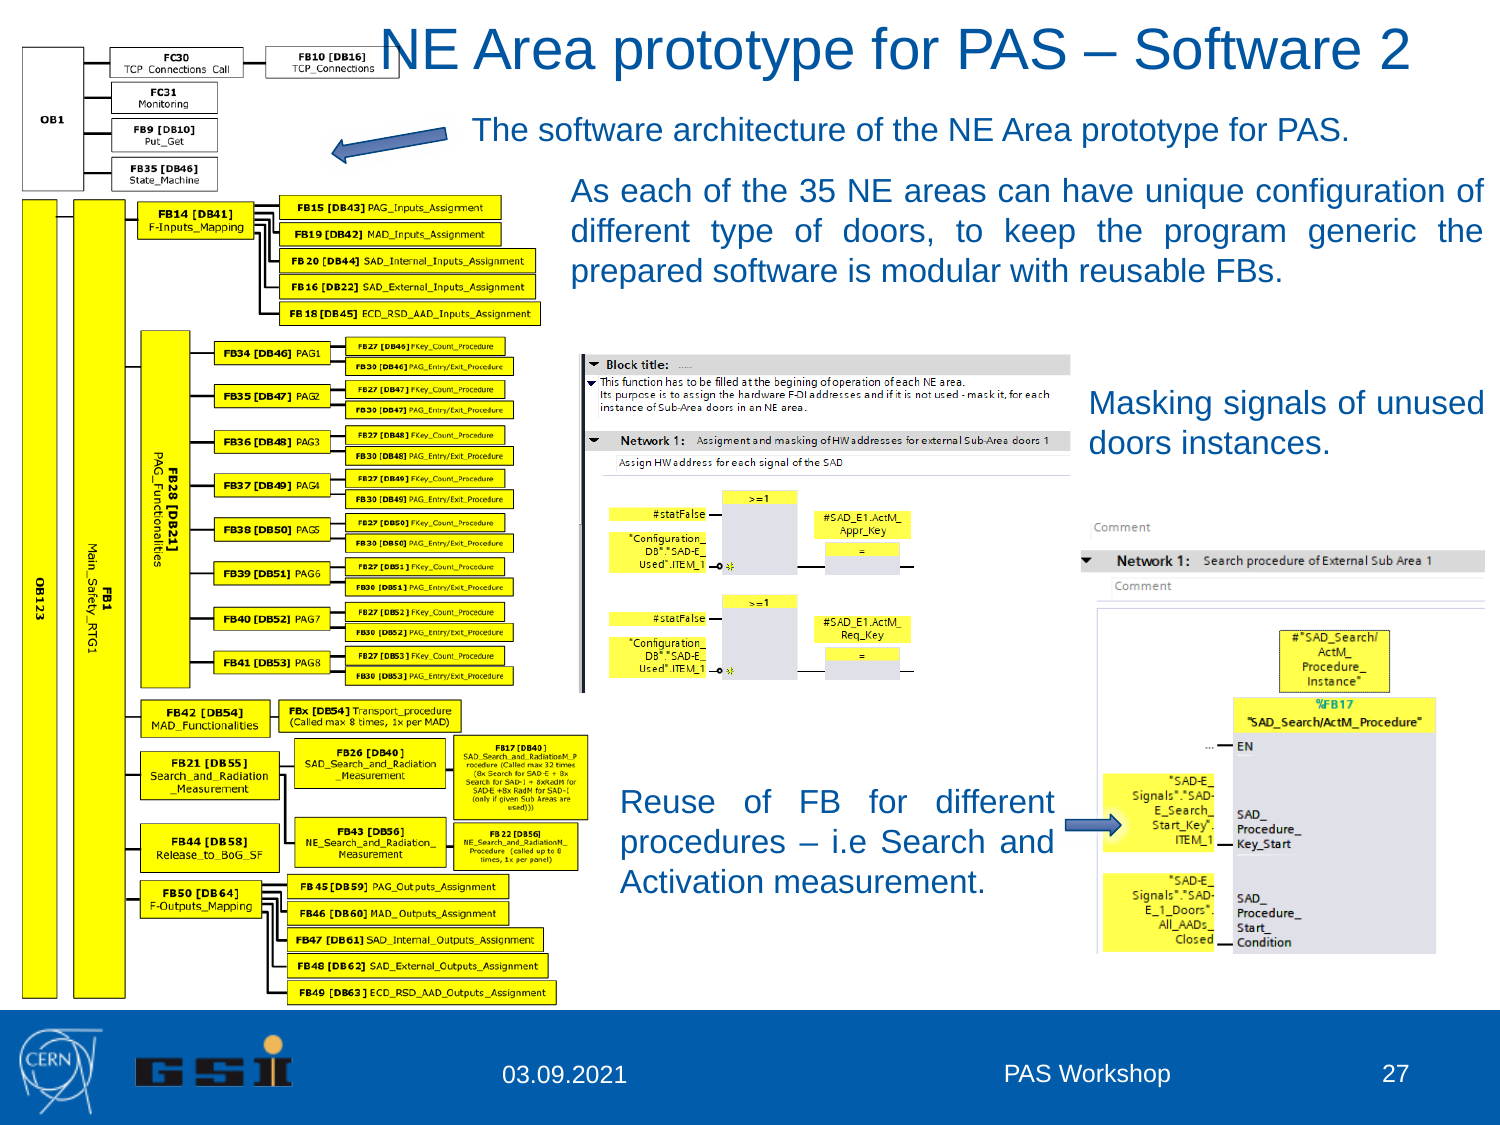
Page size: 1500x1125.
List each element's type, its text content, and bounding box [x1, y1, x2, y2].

text_box Reuse of FB for different procedures – i.e Search and Activation measurement. [605, 772, 1071, 908]
text_box The software architecture of the NE Area prototype for PAS. [456, 100, 1450, 156]
text_box [411, 126, 448, 147]
slide_number 27 [1342, 1042, 1425, 1103]
text_box Masking signals of unused doors instances. [1081, 374, 1500, 469]
picture [578, 354, 1071, 694]
picture [119, 1029, 308, 1093]
text_box [1064, 818, 1071, 832]
text_box As each of the 35 NE areas can have unique configuration of different type of doors, to keep the program generic the prepared software is modular with reusable FBs. [555, 161, 1500, 297]
picture [22, 46, 401, 194]
list NE Area prototype for PAS – Software 2 [146, 1, 1500, 81]
picture [1080, 523, 1486, 955]
picture [22, 195, 589, 1009]
footer PAS Workshop [850, 1042, 1326, 1103]
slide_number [487, 1043, 838, 1104]
